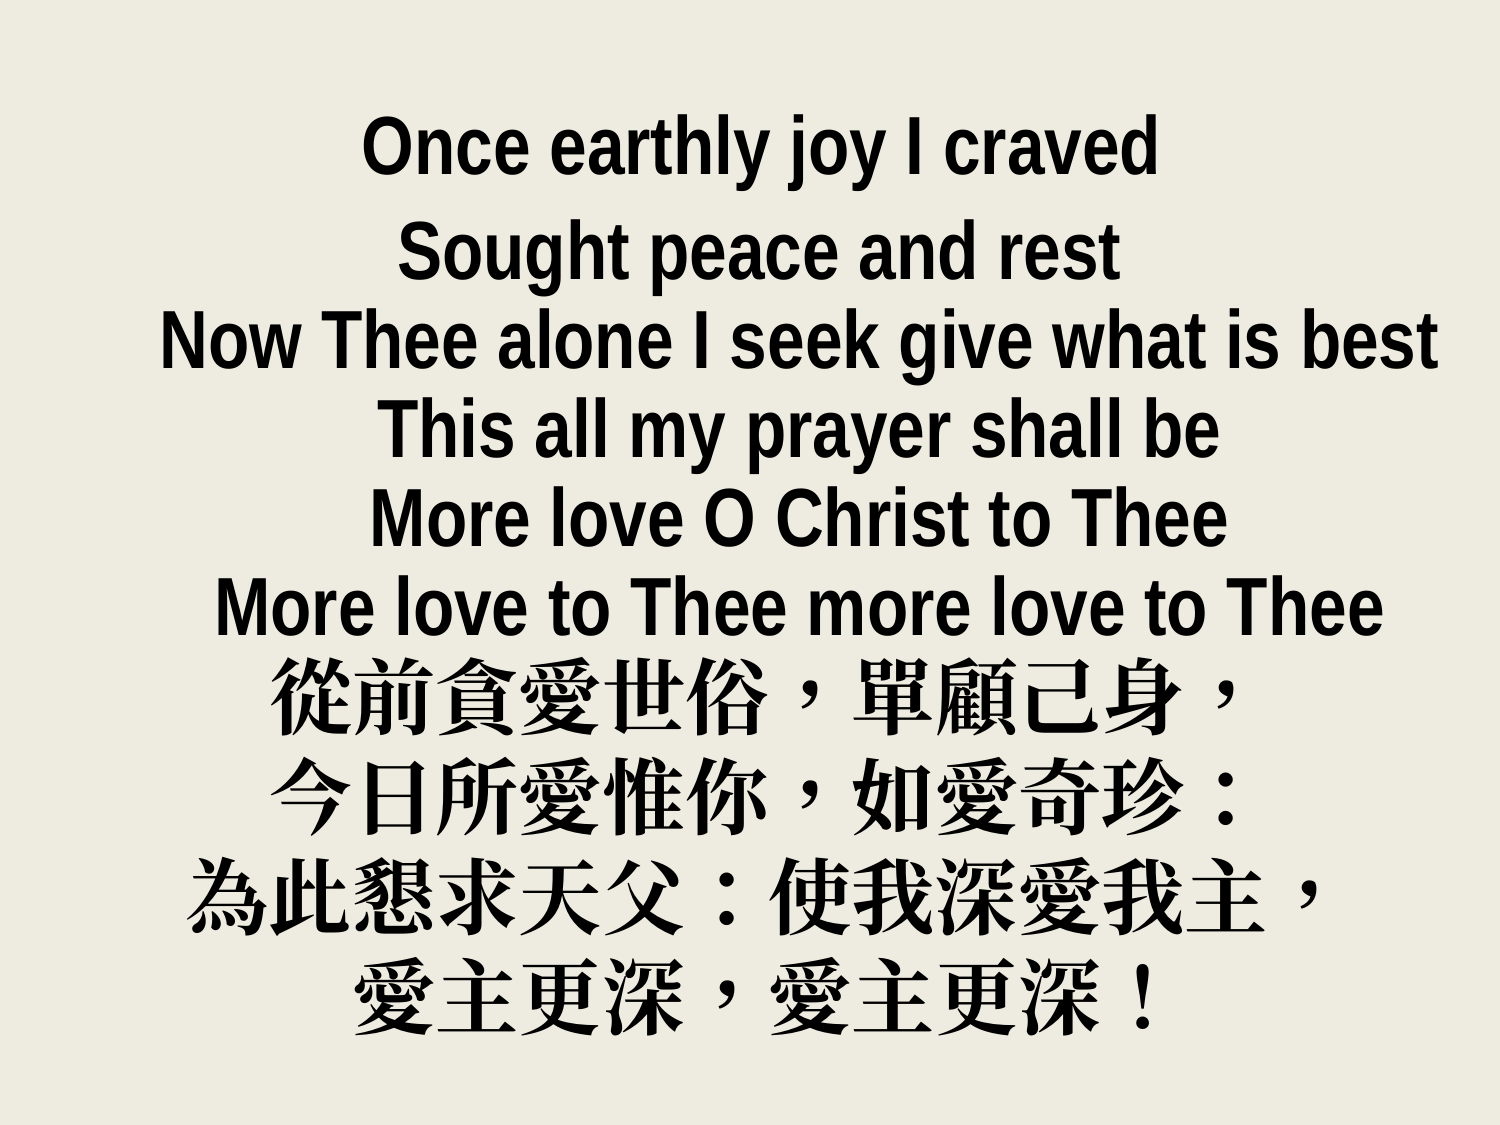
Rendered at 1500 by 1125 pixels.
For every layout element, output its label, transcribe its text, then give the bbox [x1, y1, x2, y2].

list Once earthly joy I craved Sought peace and rest Now Thee alone I seek give what is best This all my prayer shall be More love O Christ to Thee More love to Thee more love to Thee [0, 0, 1500, 663]
text_box 從前貪愛世俗，單顧己身， 今日所愛惟你，如愛奇珍： 為此懇求天父：使我深愛我主， 愛主更深，愛主更深！ [137, 637, 1400, 1053]
